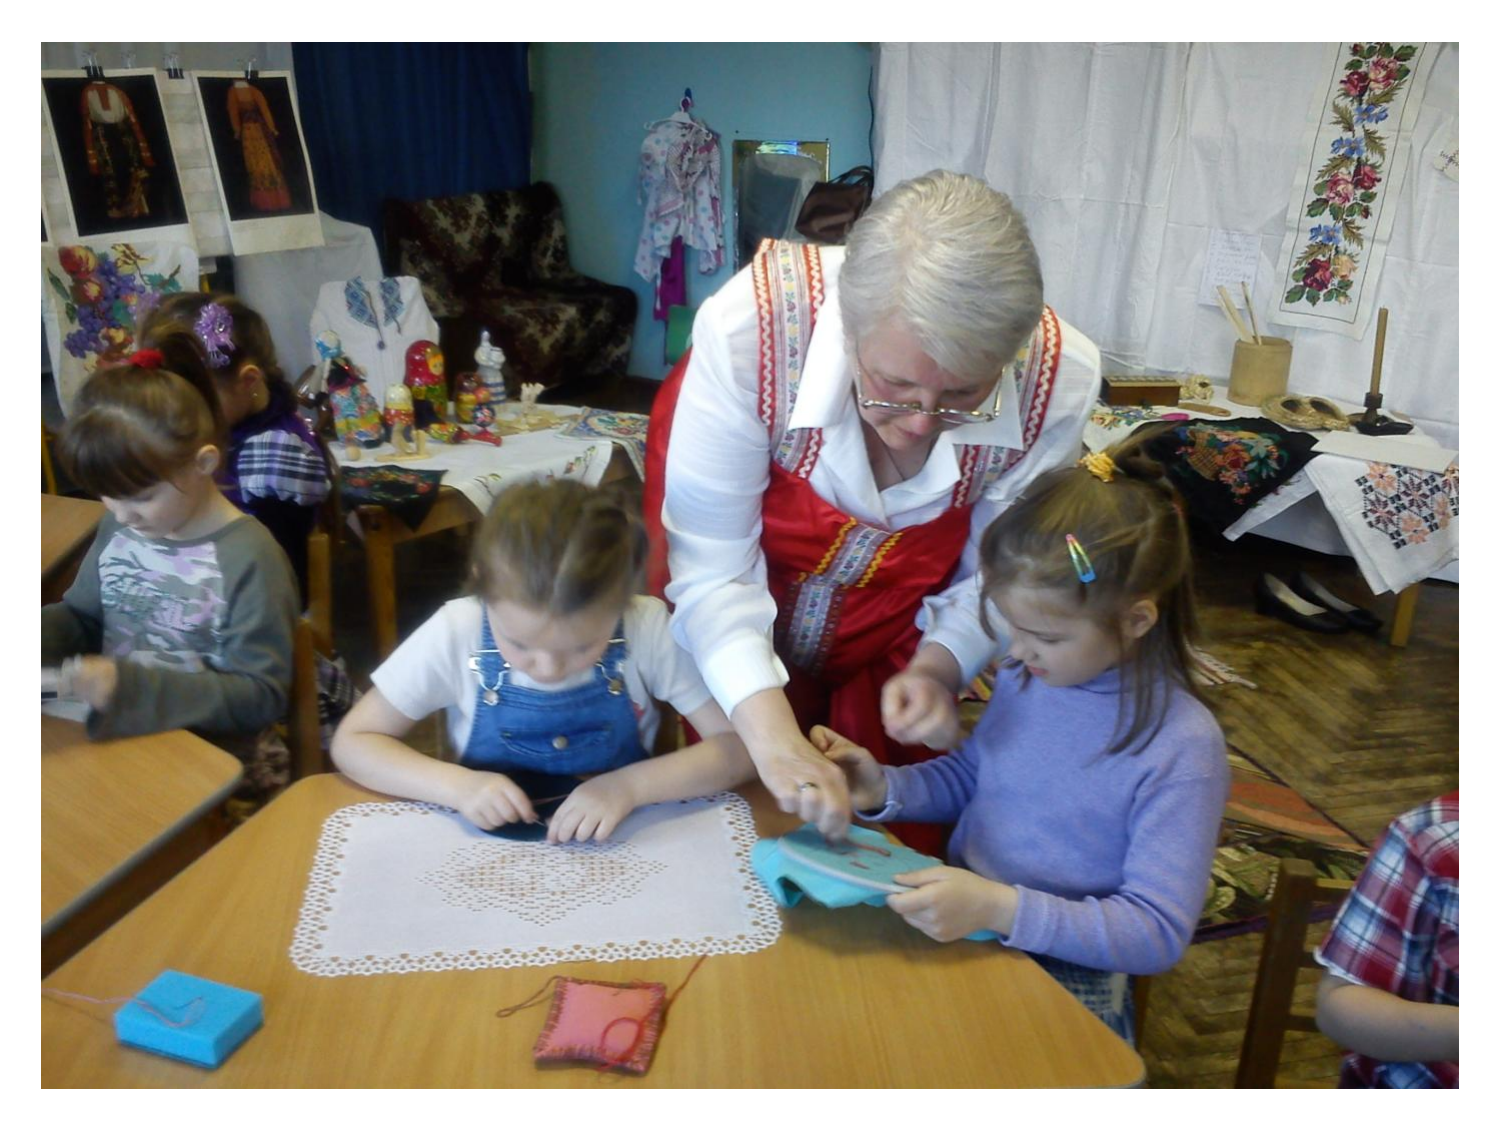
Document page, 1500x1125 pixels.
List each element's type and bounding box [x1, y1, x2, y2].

picture [41, 42, 1459, 1089]
